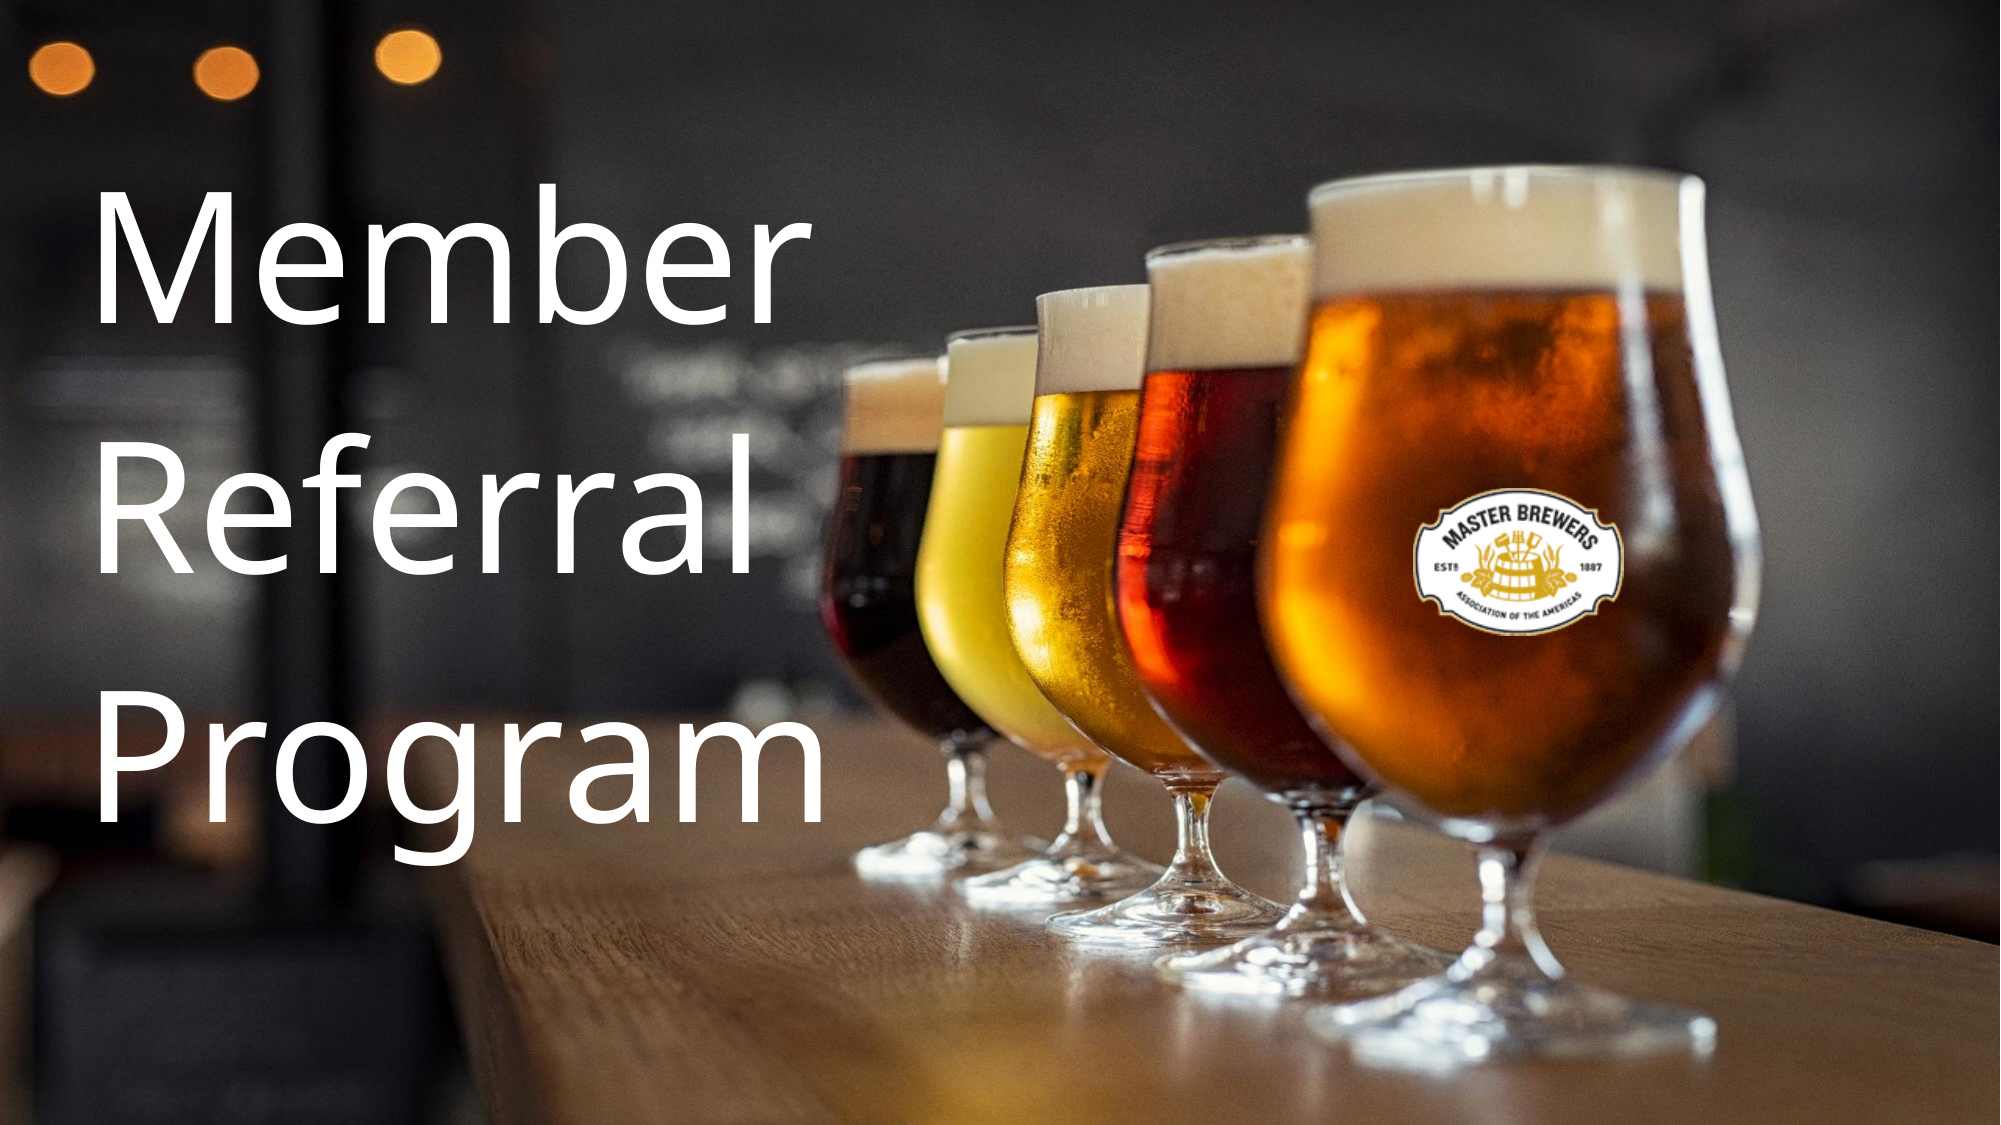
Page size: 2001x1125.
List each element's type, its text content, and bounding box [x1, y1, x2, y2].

picture [0, 0, 2000, 1125]
title Member Referral Program [83, 127, 1075, 937]
